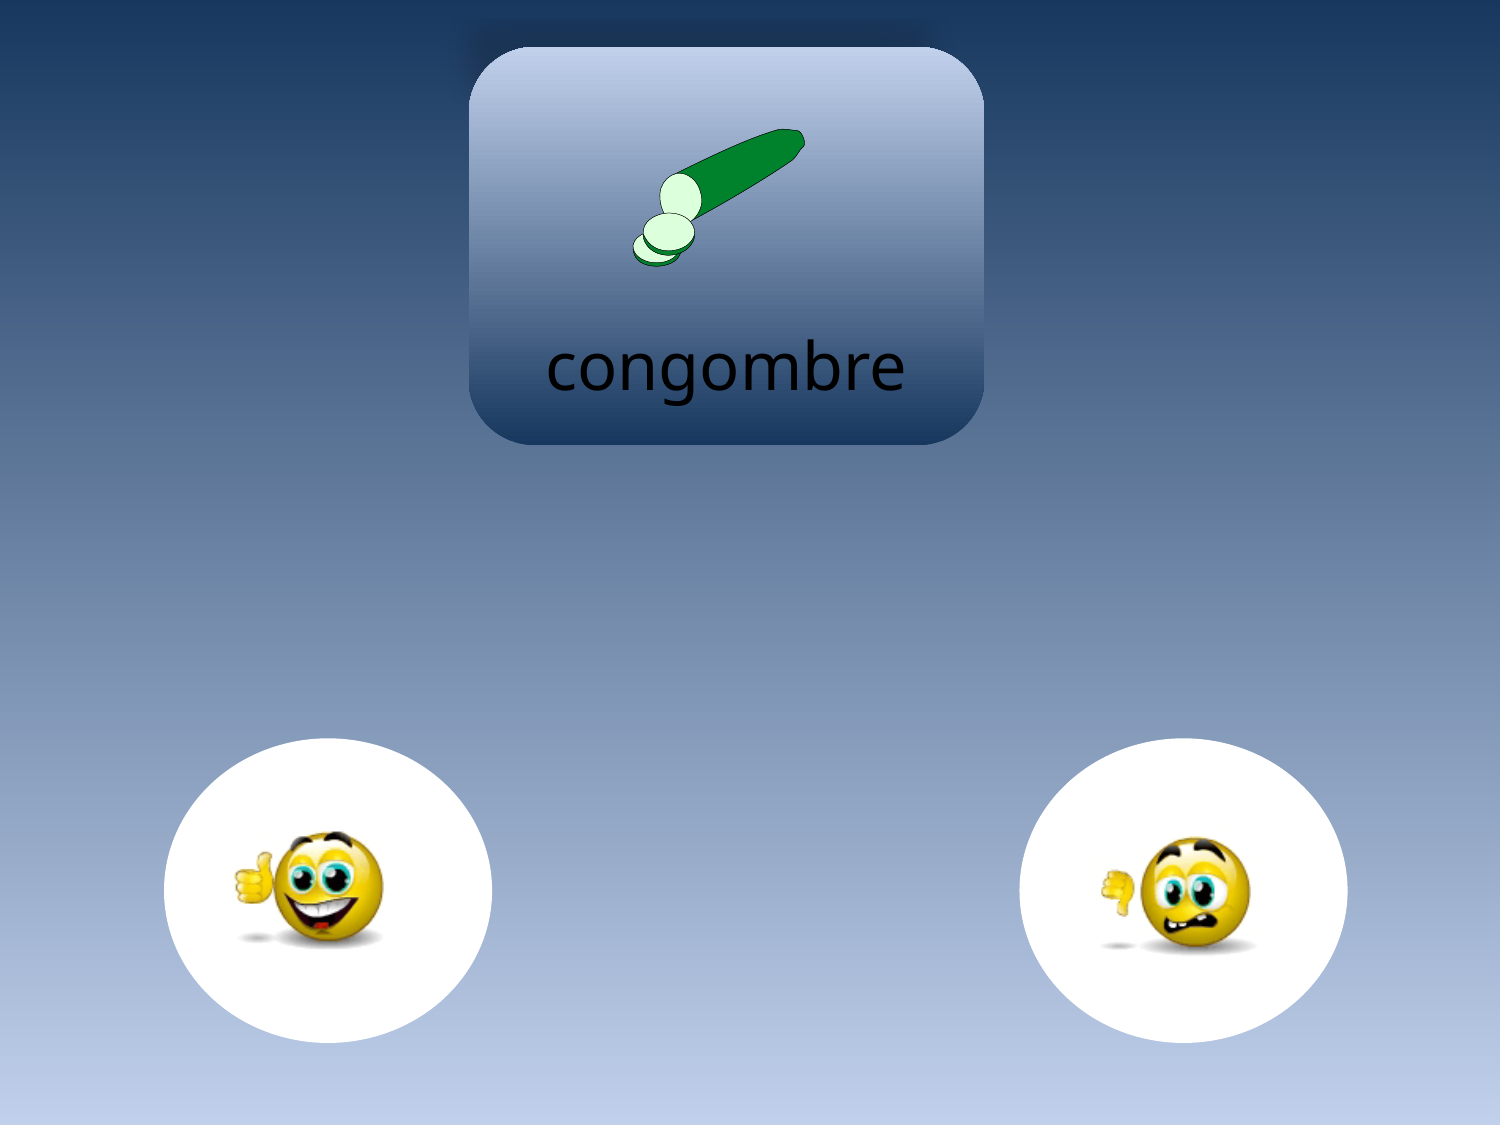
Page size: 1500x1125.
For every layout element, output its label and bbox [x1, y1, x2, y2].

picture [632, 128, 806, 268]
picture [222, 784, 395, 958]
picture [1089, 796, 1262, 969]
text_box [935, 677, 1456, 1069]
text_box [0, 0, 1500, 1125]
text_box [91, 689, 612, 1081]
